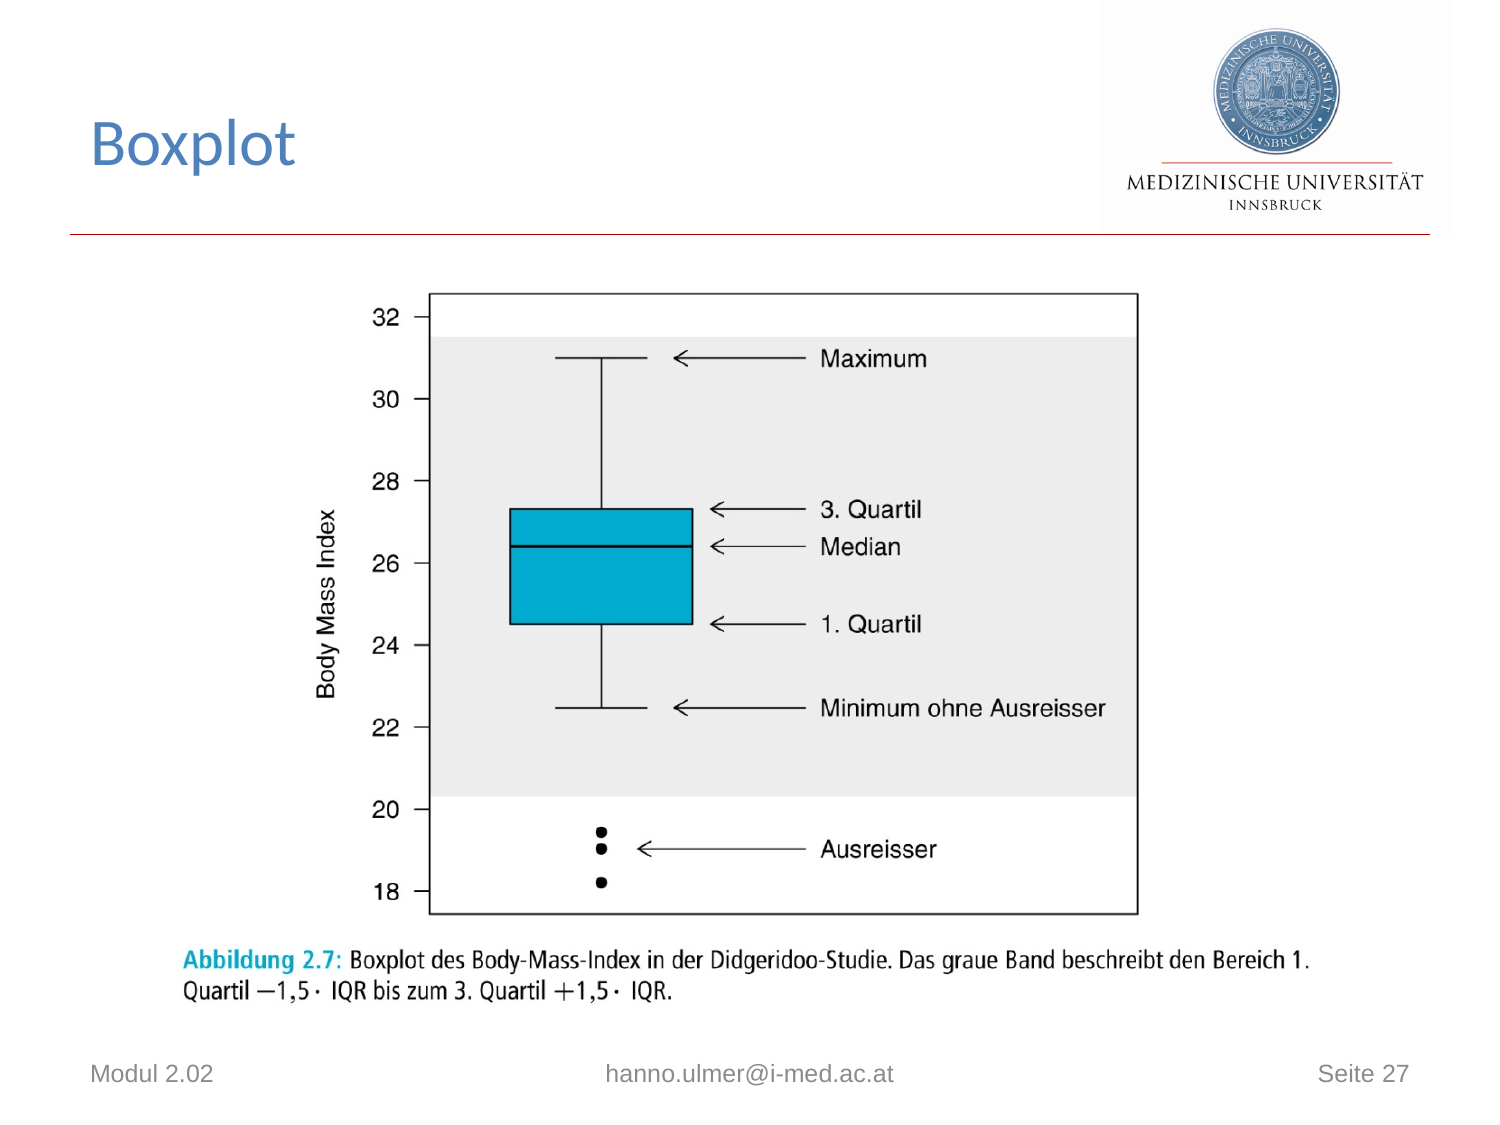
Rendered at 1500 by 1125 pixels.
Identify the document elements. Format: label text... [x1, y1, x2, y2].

title Boxplot [75, 45, 1090, 233]
picture [1098, 0, 1450, 238]
slide_number Seite 27 [1074, 1042, 1425, 1103]
picture [172, 278, 1323, 1012]
footer hanno.ulmer@i-med.ac.at [512, 1042, 988, 1103]
slide_number Modul 2.02 [75, 1042, 425, 1103]
